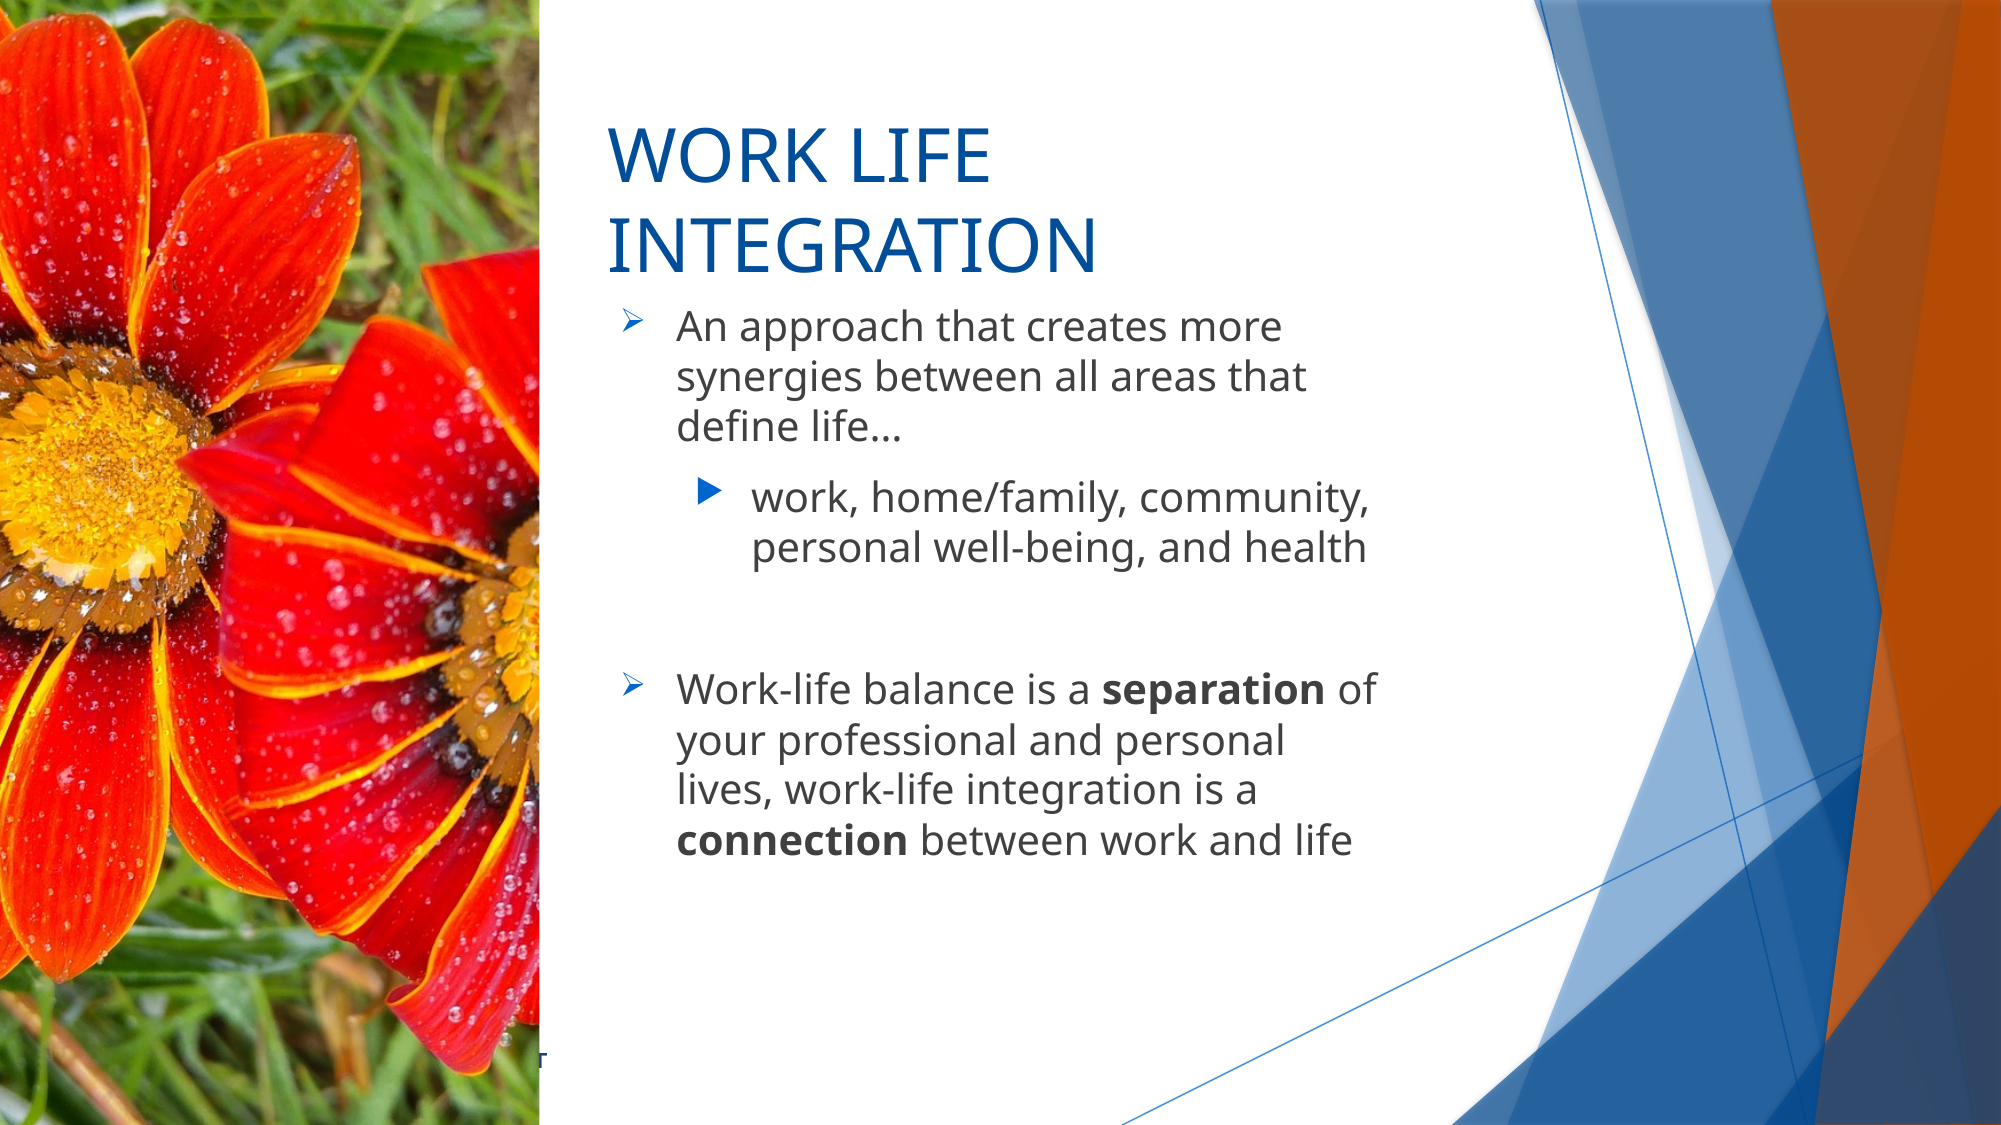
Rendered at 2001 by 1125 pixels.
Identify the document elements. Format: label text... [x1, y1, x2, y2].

text_box An approach that creates more synergies between all areas that define life… work, home/family, community, personal well-being, and health Work-life balance is a separation of your professional and personal lives, work-life integration is a connection between work and life [604, 292, 1403, 930]
title WORK LIFE INTEGRATION [592, 99, 1500, 317]
picture [0, 0, 552, 1125]
